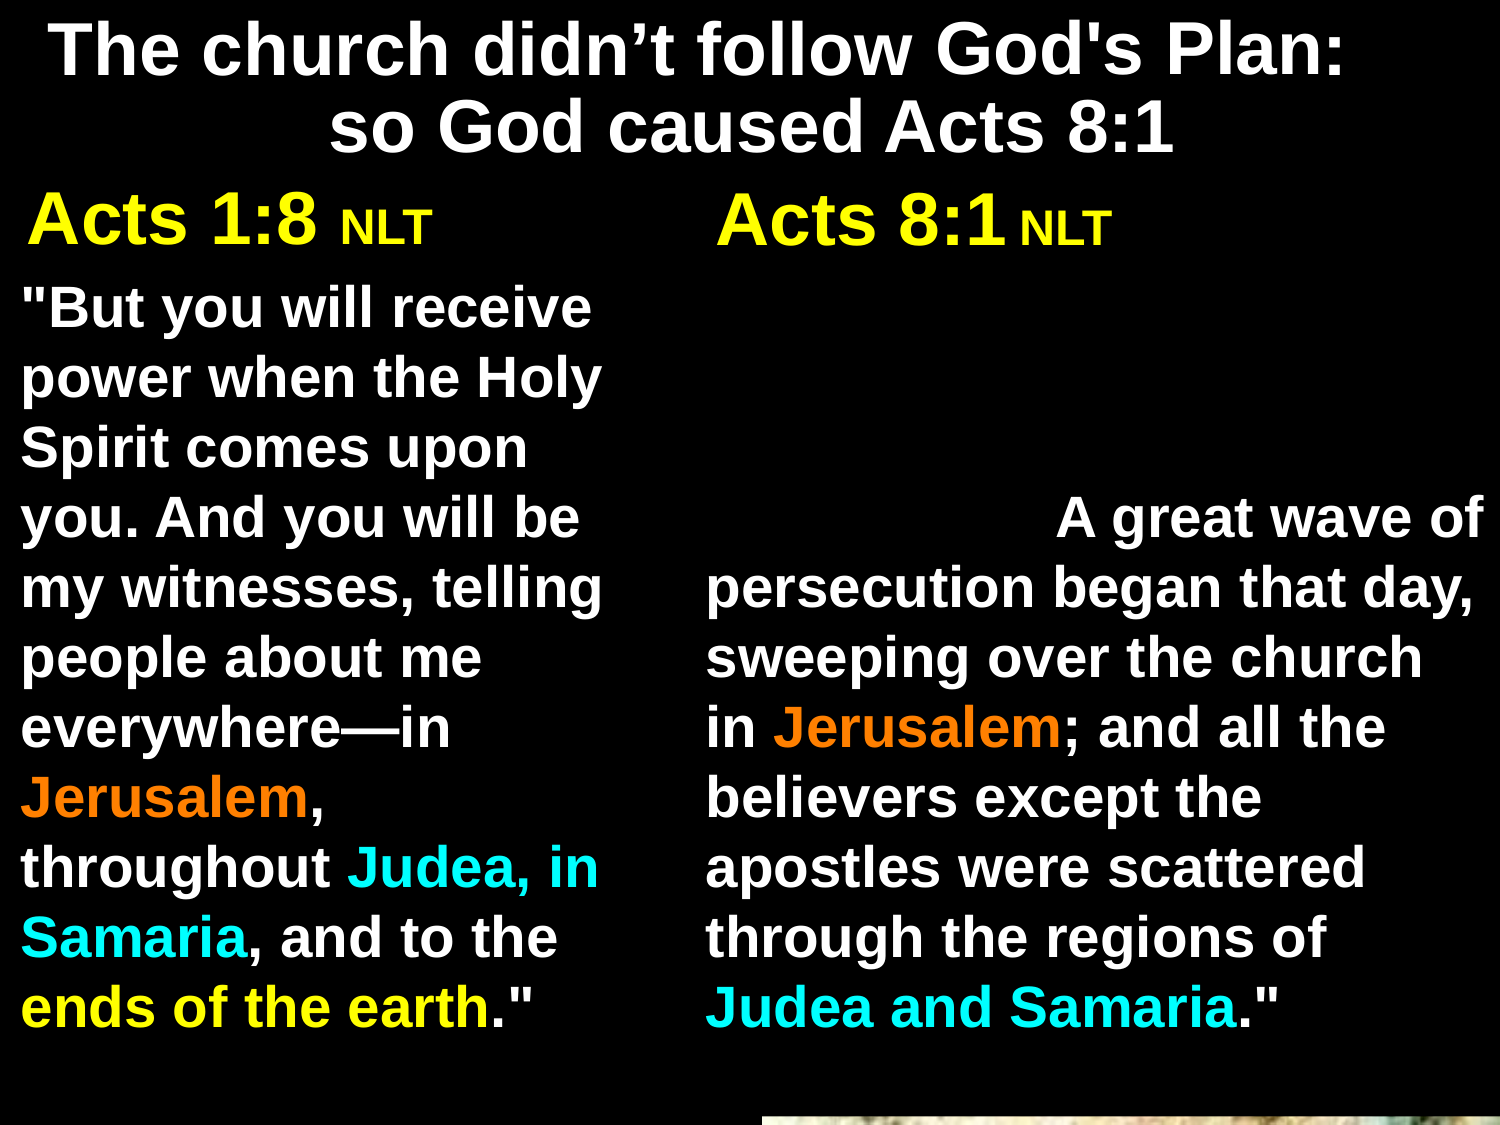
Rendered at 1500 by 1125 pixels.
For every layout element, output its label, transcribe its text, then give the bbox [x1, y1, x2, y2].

text_box "Saul was one of the witnesses, and he agreed completely with the killing of Stephen. A great wave of persecution began that day, sweeping over the church in Jerusalem; and all the believers except the apostles were scattered through the regions of Judea and Samaria." [690, 261, 757, 1117]
text_box Acts 1:8 NLT [11, 143, 491, 286]
text_box God's Plan [920, 2, 1378, 94]
text_box The church didn’t follow God's Plan: so God caused Acts 8:1 [33, 7, 1472, 114]
picture [762, 166, 1500, 1125]
text_box "But you will receive power when the Holy Spirit comes upon you. And you will be my witnesses, telling people about me everywhere—in Jerusalem, throughout Judea, in Samaria, and to the ends of the earth." [5, 261, 644, 1047]
text_box Acts 8:1 NLT [700, 144, 1500, 261]
